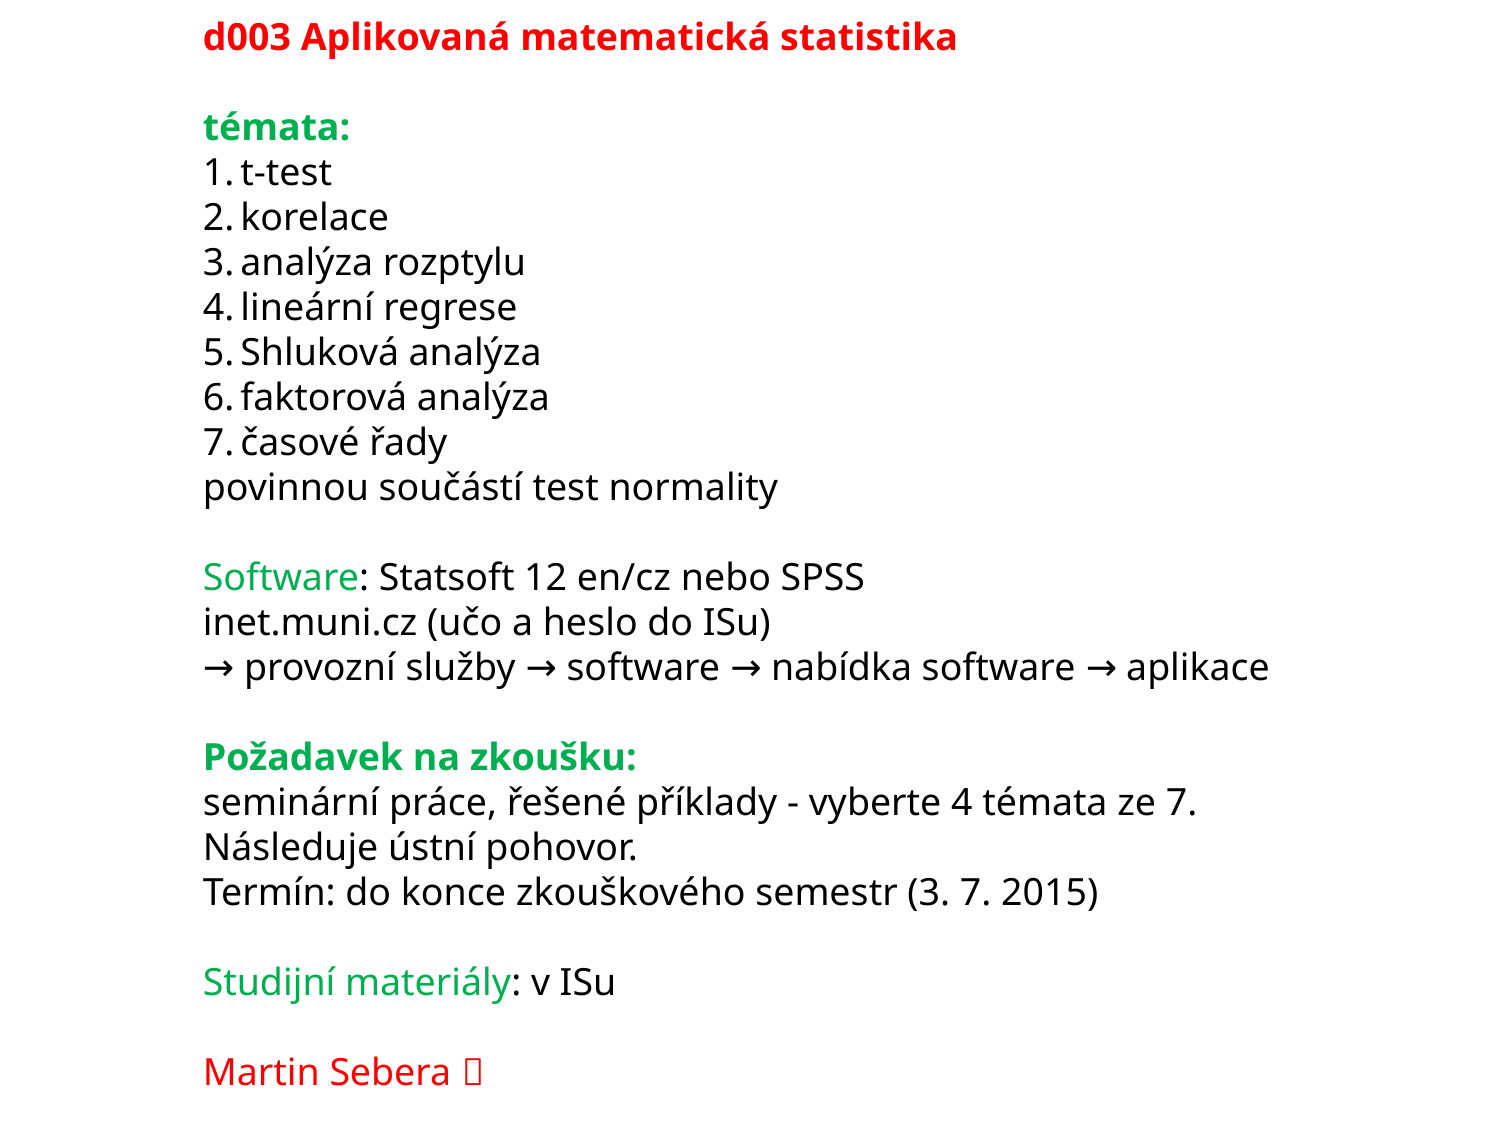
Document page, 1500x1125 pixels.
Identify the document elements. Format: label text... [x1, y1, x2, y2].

text_box d003 Aplikovaná matematická statistika témata: t-test korelace analýza rozptylu lineární regrese Shluková analýza faktorová analýza časové řady povinnou součástí test normality Software: Statsoft 12 en/cz nebo SPSS inet.muni.cz (učo a heslo do ISu) → provozní služby → software → nabídka software → aplikace Požadavek na zkoušku: seminární práce, řešené příklady - vyberte 4 témata ze 7. Následuje ústní pohovor. Termín: do konce zkouškového semestr (3. 7. 2015) Studijní materiály: v ISu Martin Sebera  [187, 5, 1296, 1101]
